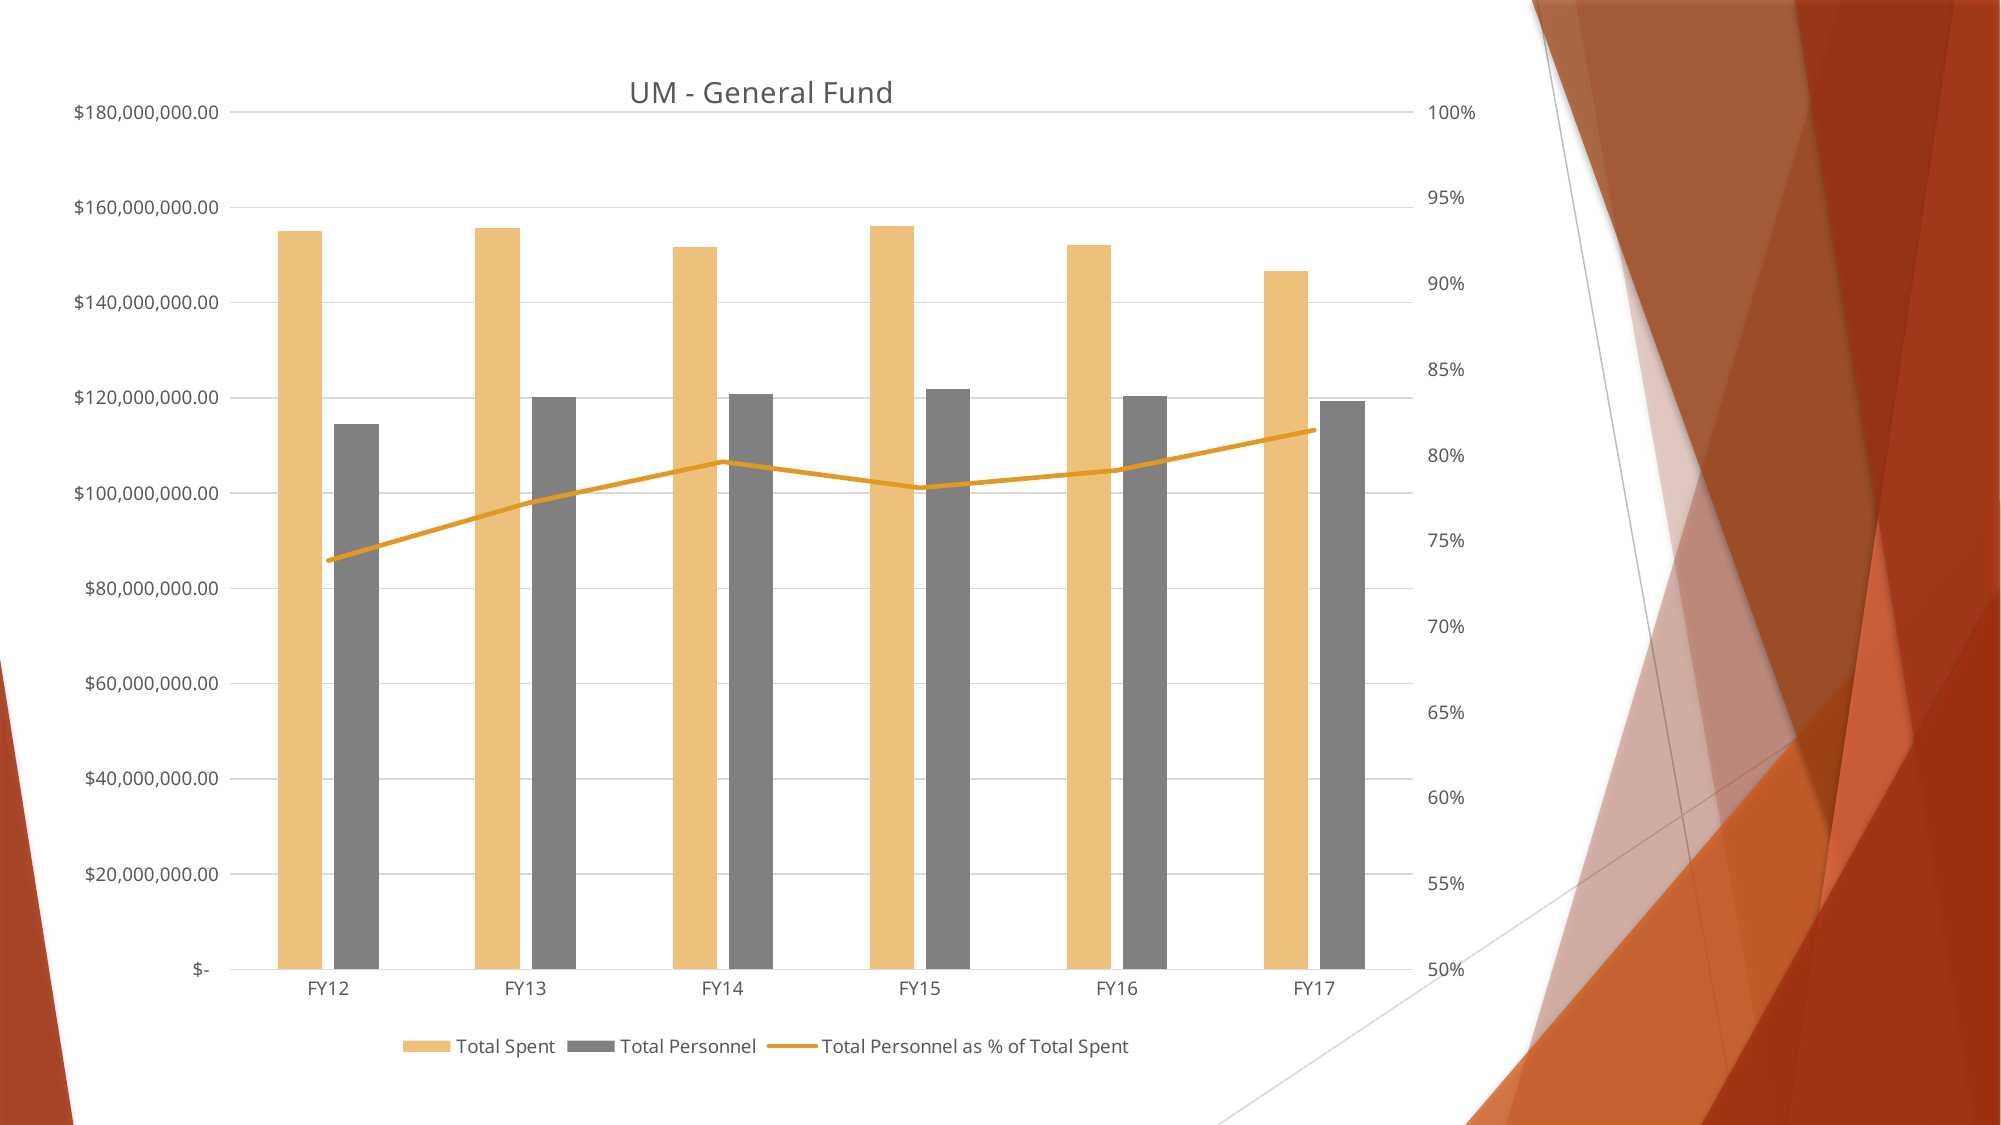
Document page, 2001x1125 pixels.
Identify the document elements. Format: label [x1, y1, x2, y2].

chart [53, 34, 1479, 1066]
